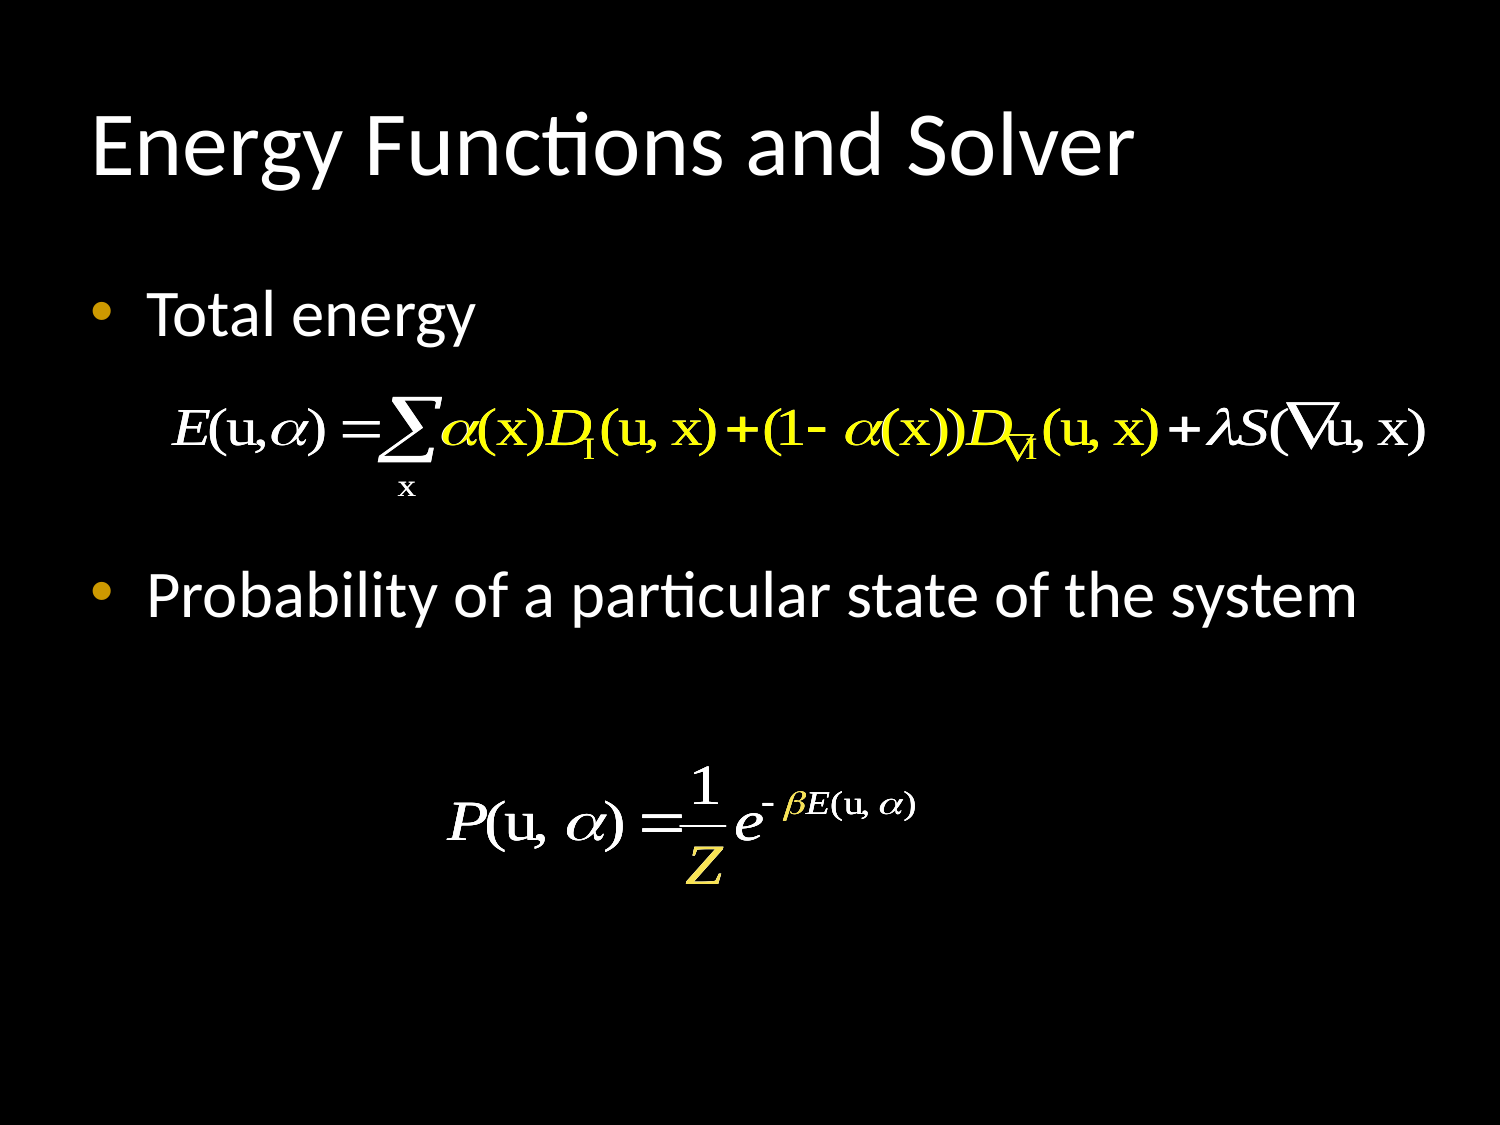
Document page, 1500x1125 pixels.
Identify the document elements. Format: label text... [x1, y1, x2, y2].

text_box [162, 387, 1436, 508]
title Energy Functions and Solver [75, 45, 1425, 233]
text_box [437, 749, 924, 898]
list Total energy Probability of a particular state of the system [75, 262, 1425, 1005]
